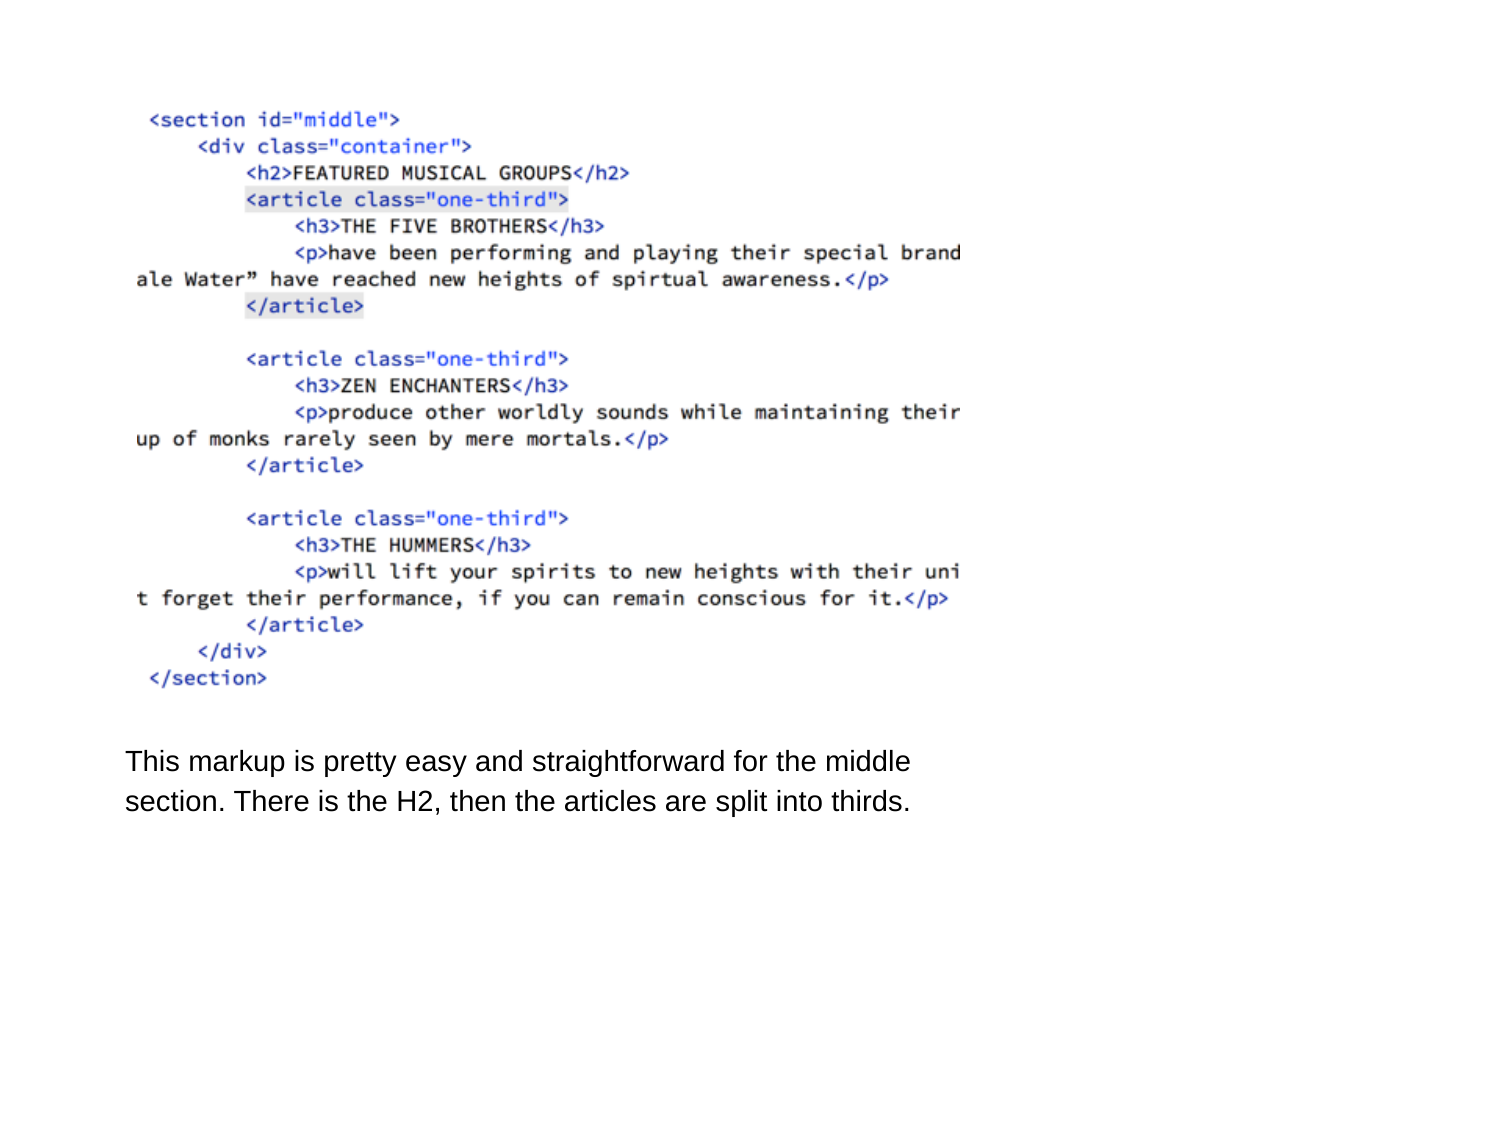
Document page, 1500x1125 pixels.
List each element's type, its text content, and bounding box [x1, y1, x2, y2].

picture [137, 92, 960, 701]
text_box This markup is pretty easy and straightforward for the middle section. There is the H2, then the articles are split into thirds. [110, 722, 960, 833]
